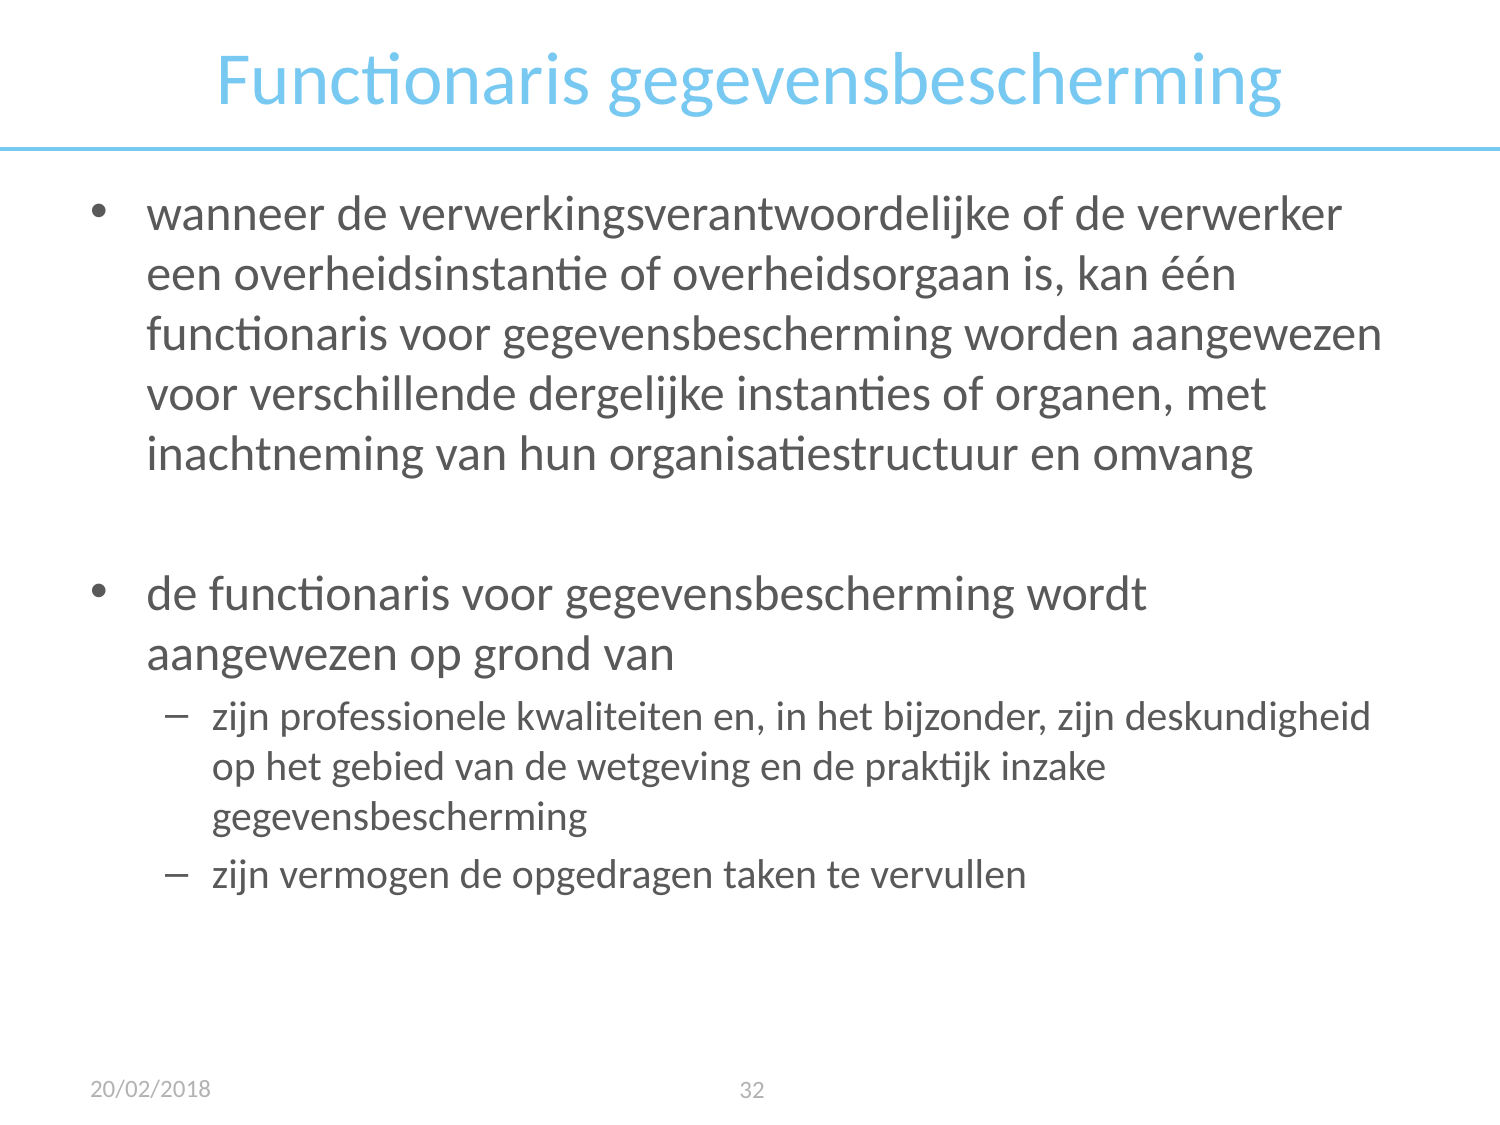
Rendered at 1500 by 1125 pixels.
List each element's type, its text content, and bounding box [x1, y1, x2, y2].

slide_number 32 [577, 1058, 928, 1119]
title Functionaris gegevensbescherming [0, 0, 1500, 149]
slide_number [75, 1057, 425, 1118]
list wanneer de verwerkingsverantwoordelijke of de verwerker een overheidsinstantie of overheidsorgaan is, kan één functionaris voor gegevensbescherming worden aangewezen voor verschillende dergelijke instanties of organen, met inachtneming van hun organisatiestructuur en omvang de functionaris voor gegevensbescherming wordt aangewezen op grond van zijn professionele kwaliteiten en, in het bijzonder, zijn deskundigheid op het gebied van de wetgeving en de praktijk inzake gegevensbescherming zijn vermogen de opgedragen taken te vervullen [75, 172, 1425, 1035]
